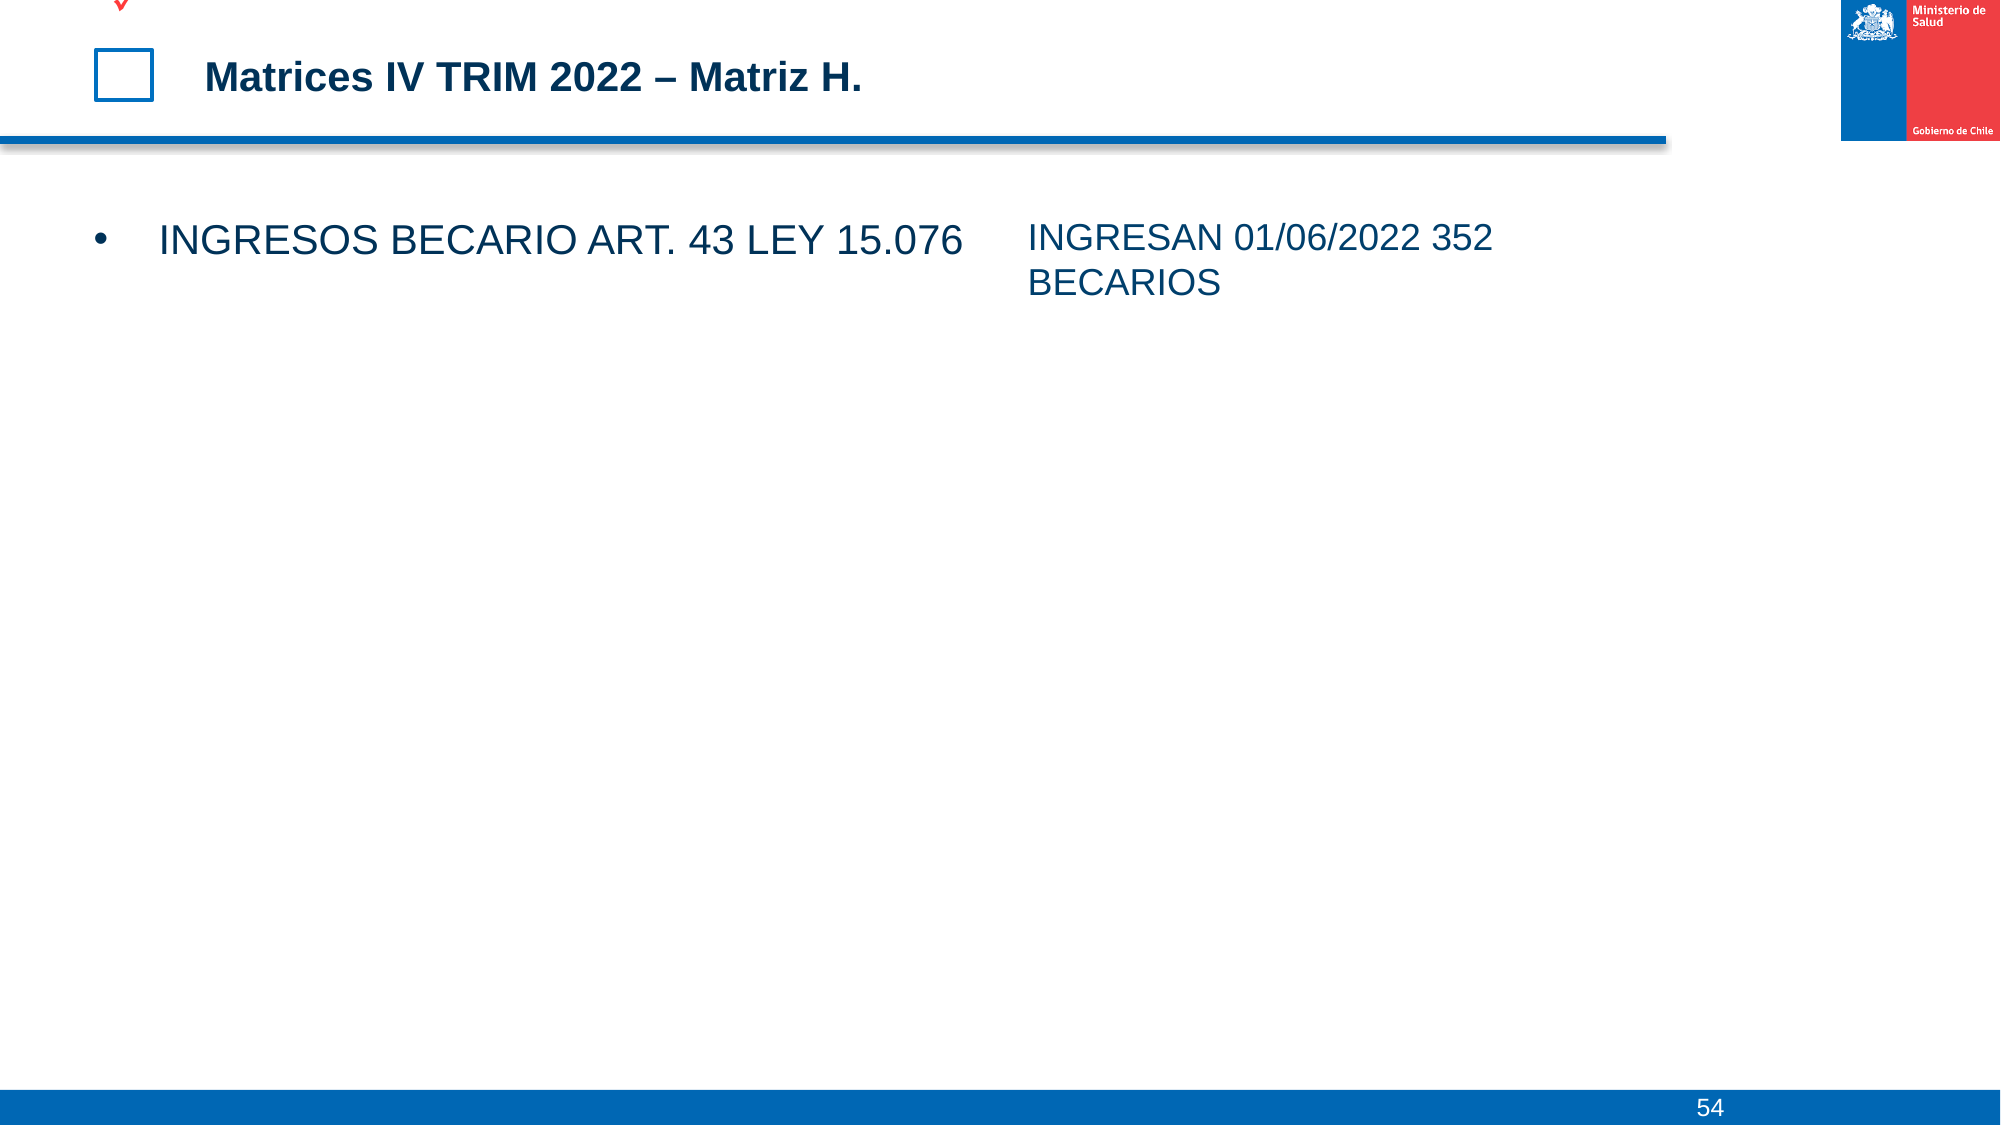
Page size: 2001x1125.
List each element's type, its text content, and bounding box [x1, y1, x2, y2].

title Matrices IV TRIM 2022 – Matriz H. [204, 49, 1697, 101]
slide_number 54 [1688, 1083, 1735, 1125]
picture [1841, 0, 2000, 141]
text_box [95, 24, 152, 126]
text_box INGRESAN 01/06/2022 352 BECARIOS [1013, 205, 1618, 311]
text_box INGRESOS BECARIO ART. 43 LEY 15.076 [55, 205, 1892, 621]
